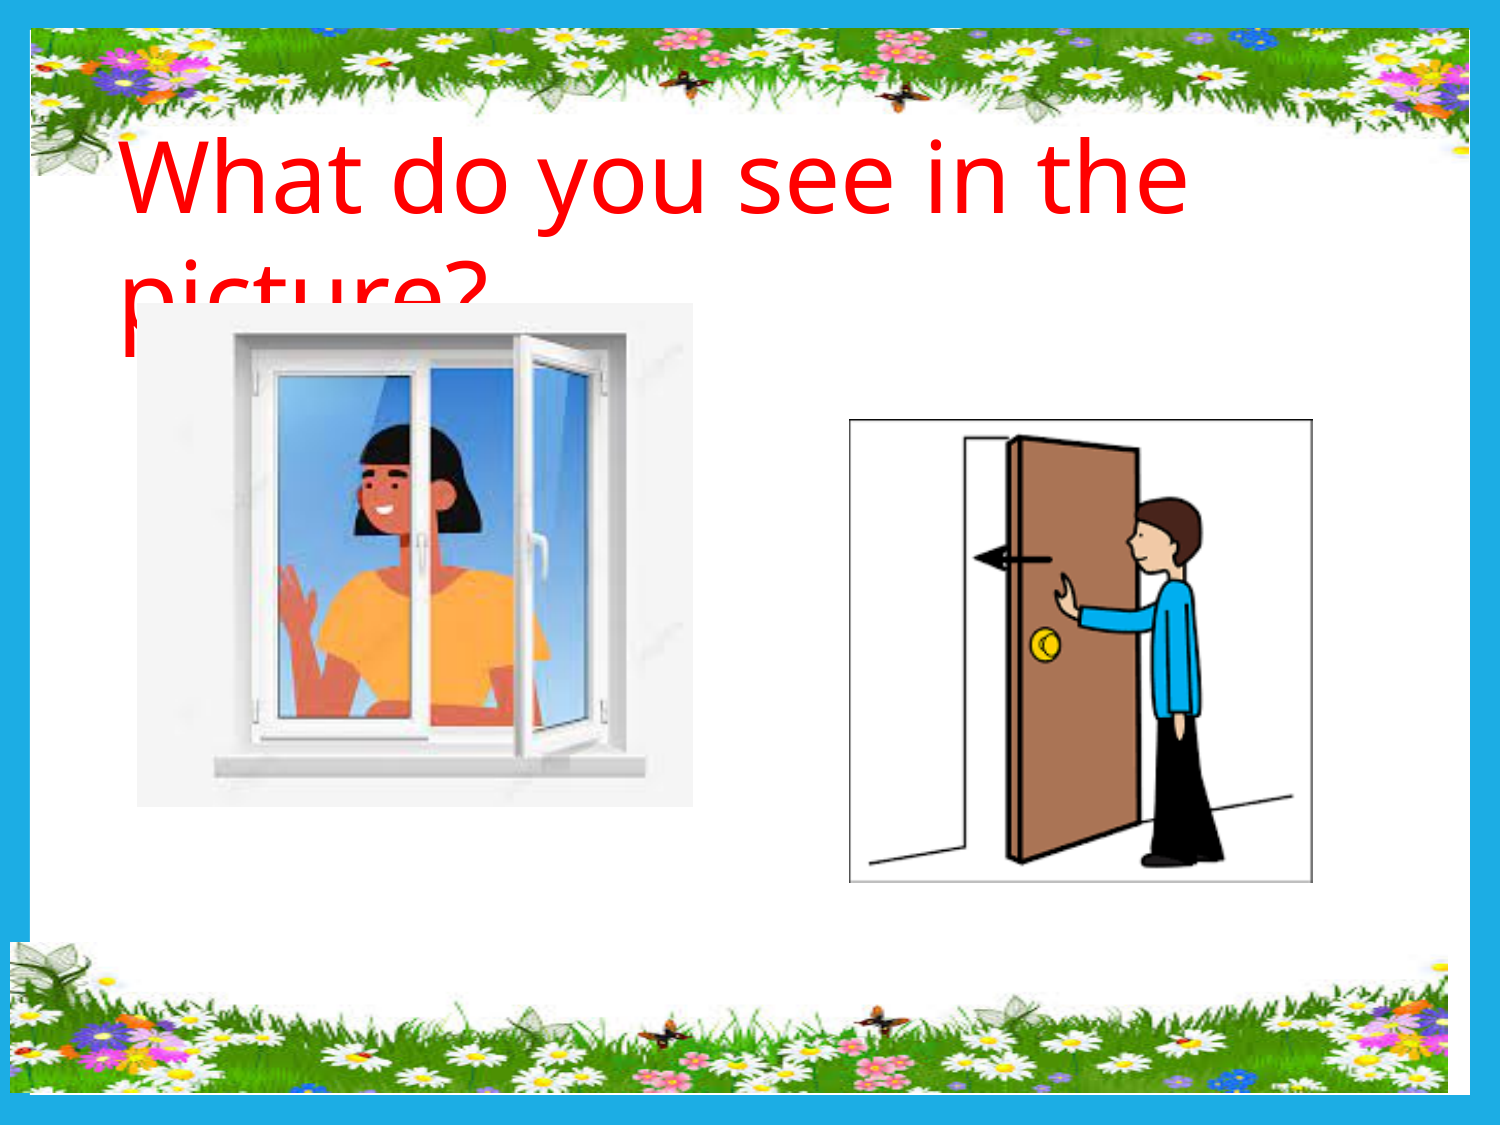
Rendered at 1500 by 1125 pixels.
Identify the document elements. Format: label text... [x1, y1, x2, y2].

picture [30, 28, 1469, 177]
picture [9, 942, 1448, 1094]
text_box What do you see in the picture? [102, 186, 1446, 361]
picture [137, 302, 694, 807]
picture [849, 419, 1313, 883]
